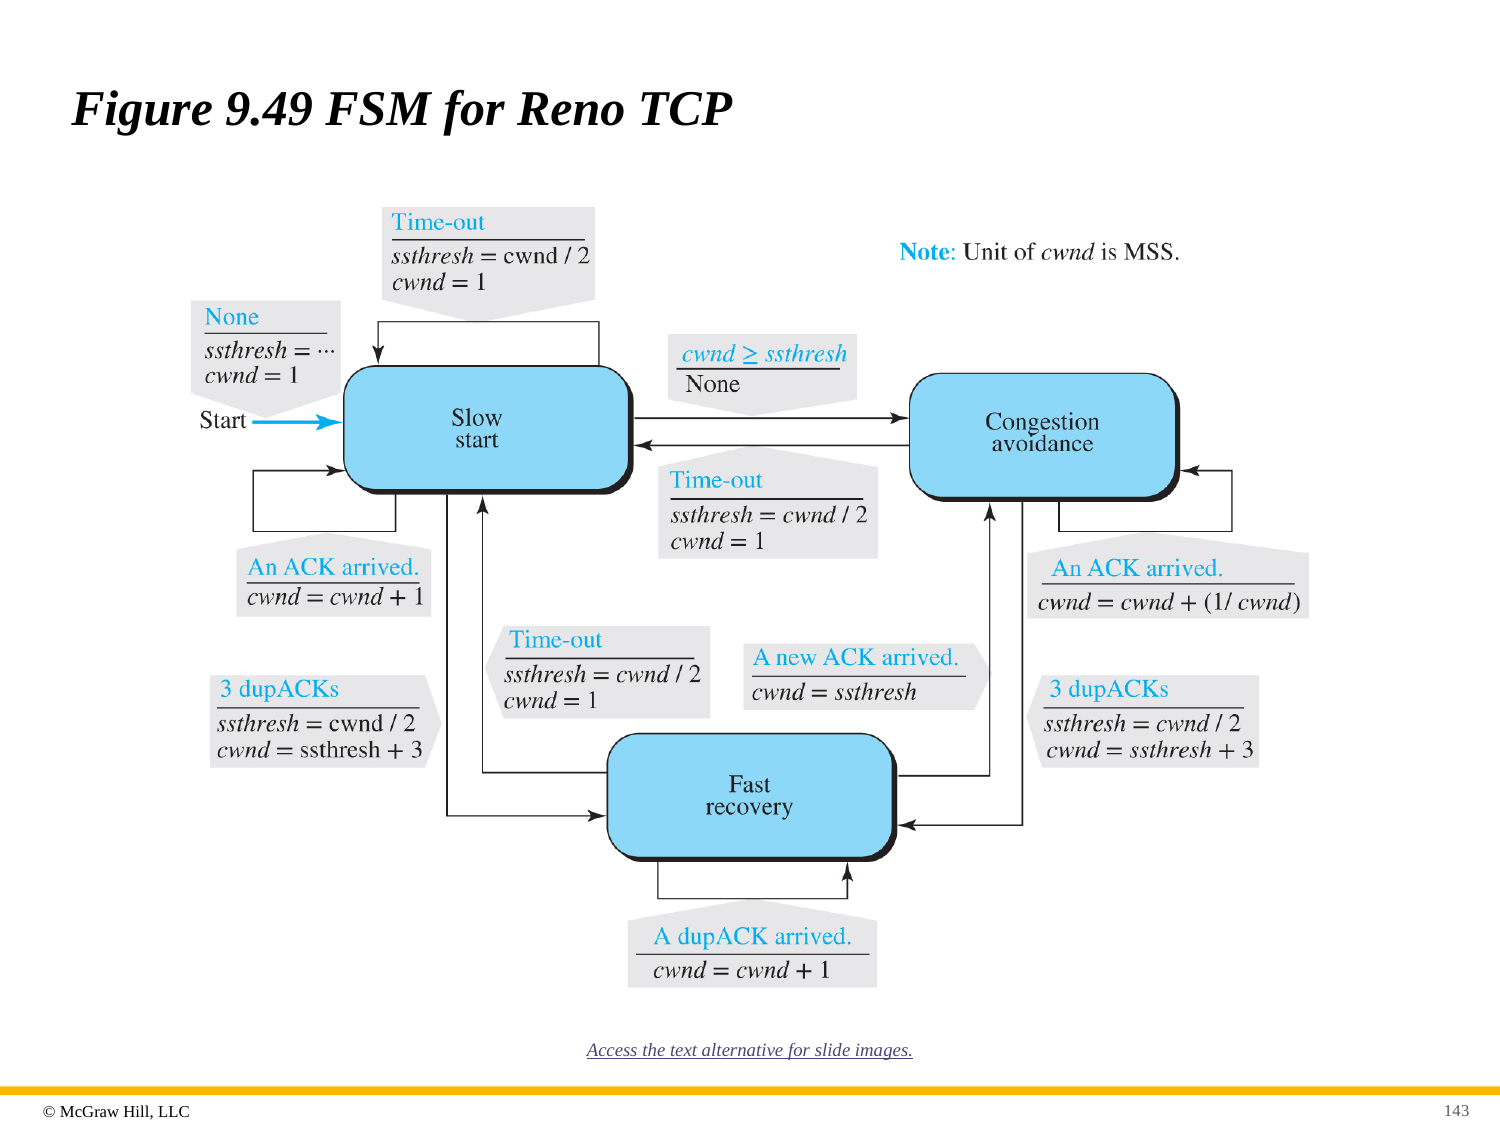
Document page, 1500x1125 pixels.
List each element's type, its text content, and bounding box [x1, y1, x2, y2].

picture [191, 207, 1309, 988]
list Access the text alternative for slide images. [525, 1033, 975, 1066]
slide_number 143 [1418, 1096, 1477, 1123]
title Figure 9.49 FSM for Reno TCP [56, 50, 1444, 162]
